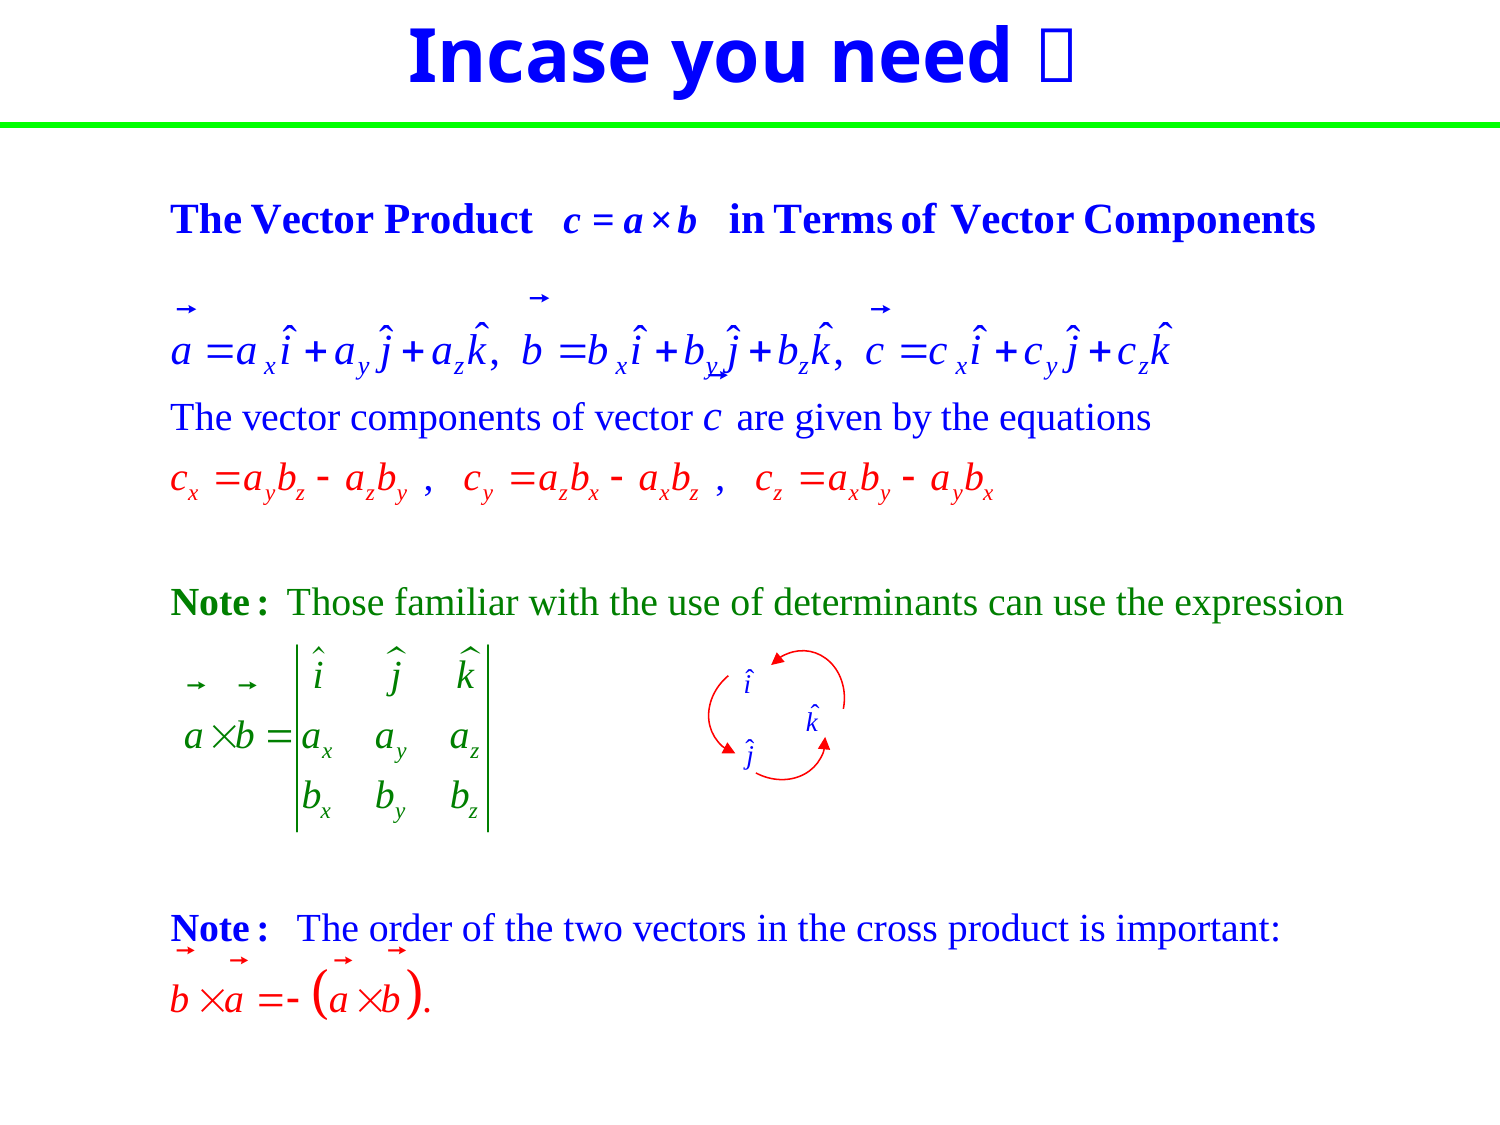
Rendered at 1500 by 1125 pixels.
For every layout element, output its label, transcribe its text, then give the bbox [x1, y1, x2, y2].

text_box Incase you need  [24, 0, 1463, 113]
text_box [732, 681, 759, 700]
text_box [705, 650, 845, 779]
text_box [164, 187, 1353, 1045]
